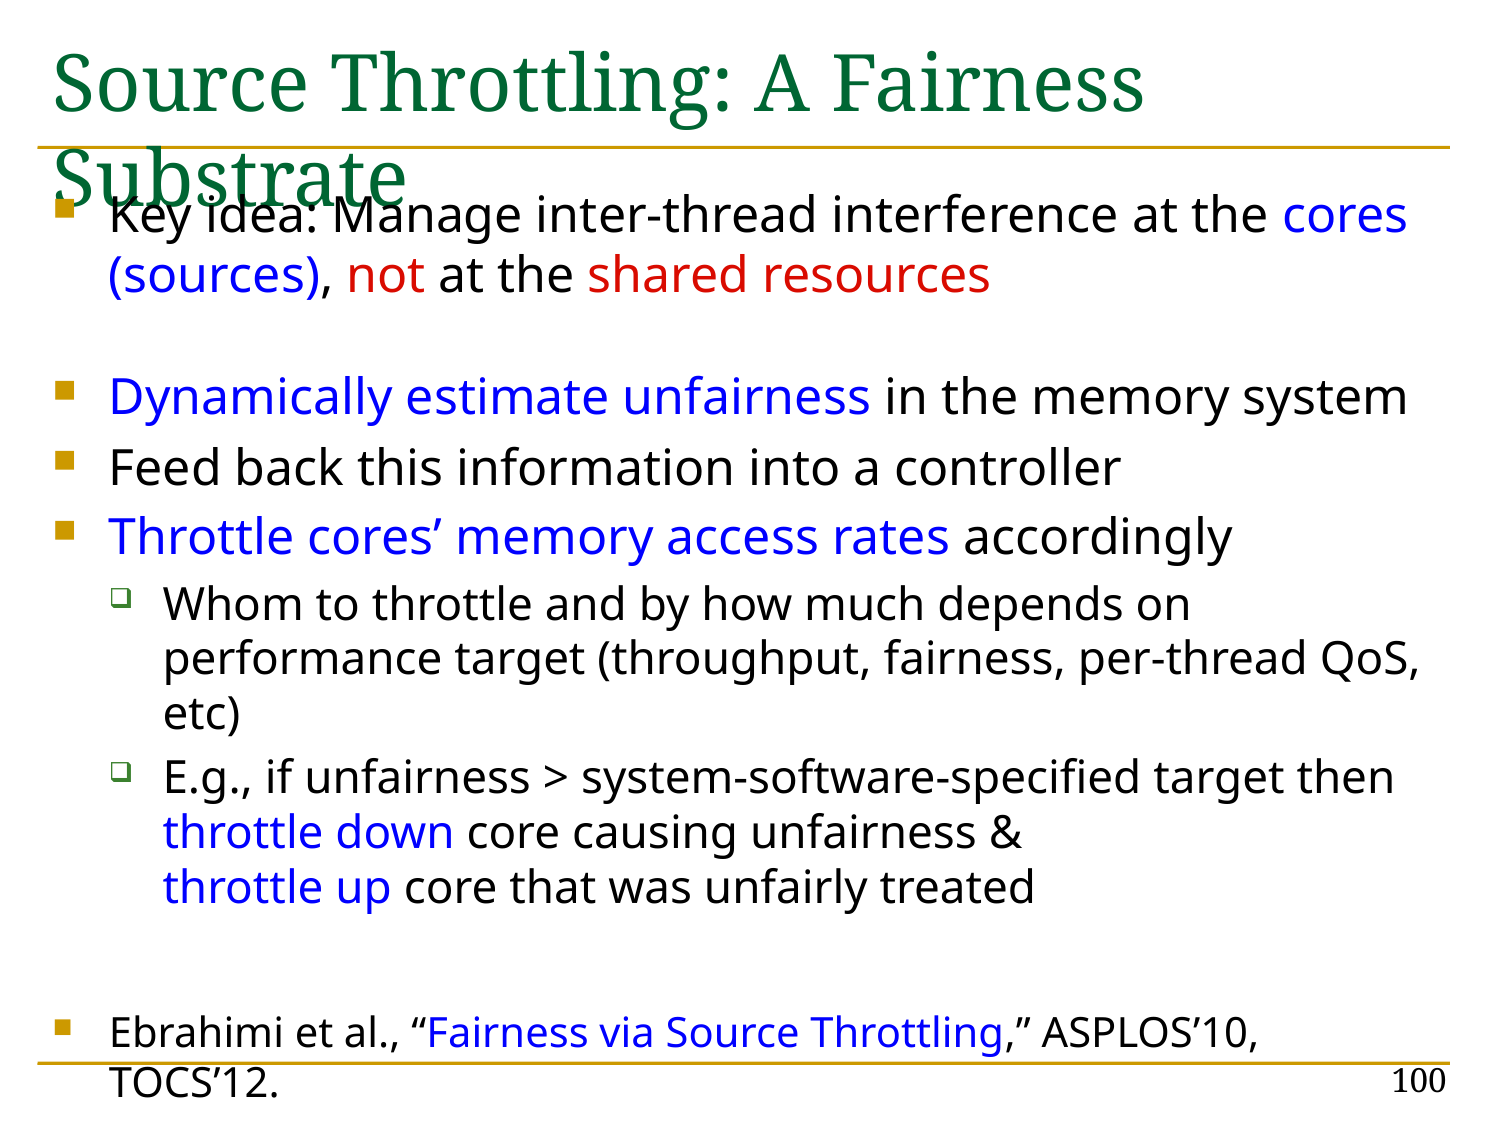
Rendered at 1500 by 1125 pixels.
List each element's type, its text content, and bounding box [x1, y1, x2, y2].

list Key idea: Manage inter-thread interference at the cores (sources), not at the shared resources Dynamically estimate unfairness in the memory system Feed back this information into a controller Throttle cores’ memory access rates accordingly Whom to throttle and by how much depends on performance target (throughput, fairness, per-thread QoS, etc) E.g., if unfairness > system-software-specified target then throttle down core causing unfairness & throttle up core that was unfairly treated Ebrahimi et al., “Fairness via Source Throttling,” ASPLOS’10, TOCS’12. [37, 174, 1450, 975]
title Source Throttling: A Fairness Substrate [37, 24, 1483, 200]
slide_number 100 [1111, 1036, 1462, 1112]
